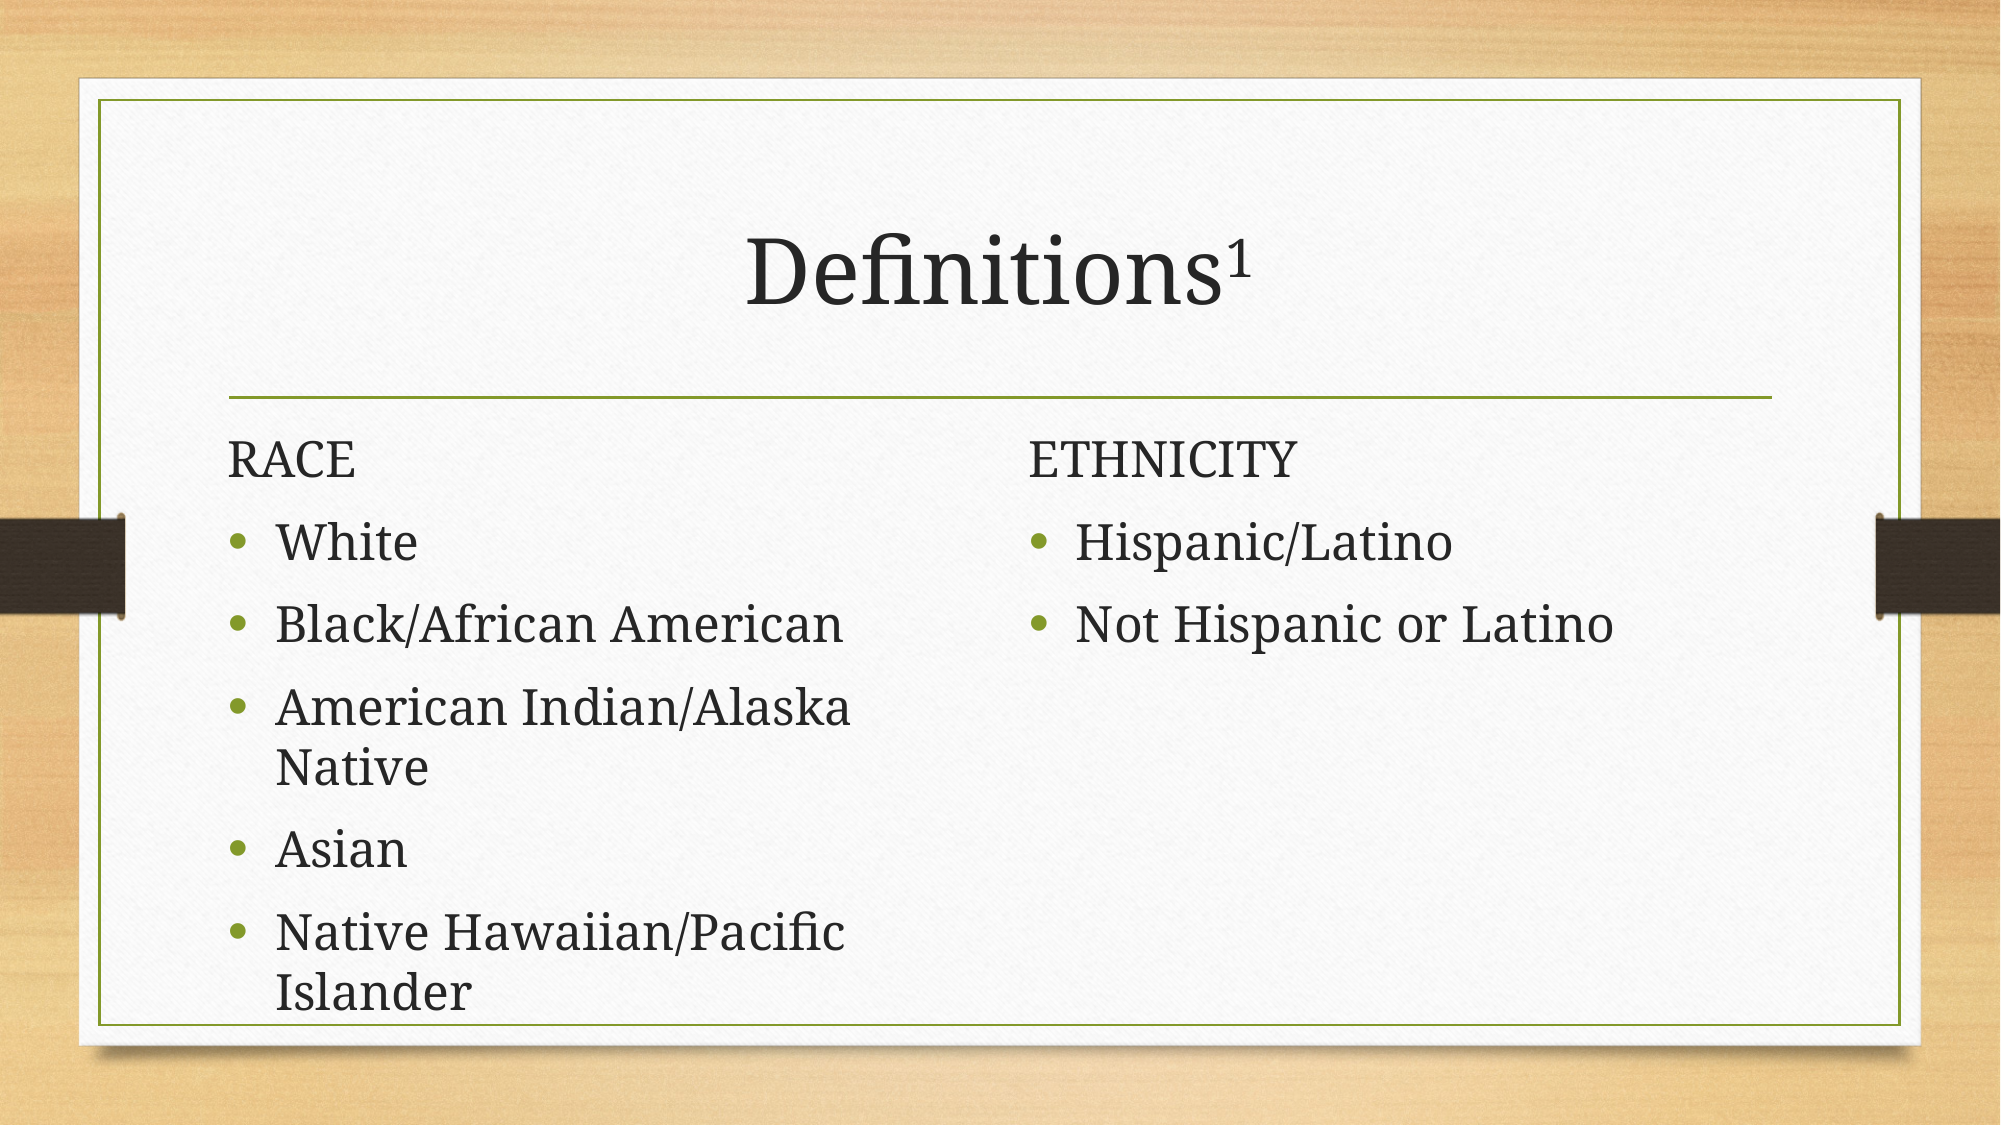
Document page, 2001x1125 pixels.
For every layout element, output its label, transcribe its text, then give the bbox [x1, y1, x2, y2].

list ETHNICITY Hispanic/Latino Not Hispanic or Latino [1013, 420, 1788, 963]
picture [0, 0, 2001, 1125]
list RACE White Black/African American American Indian/Alaska Native Asian Native Hawaiian/Pacific Islander [213, 420, 987, 963]
title Definitions1 [212, 161, 1788, 375]
